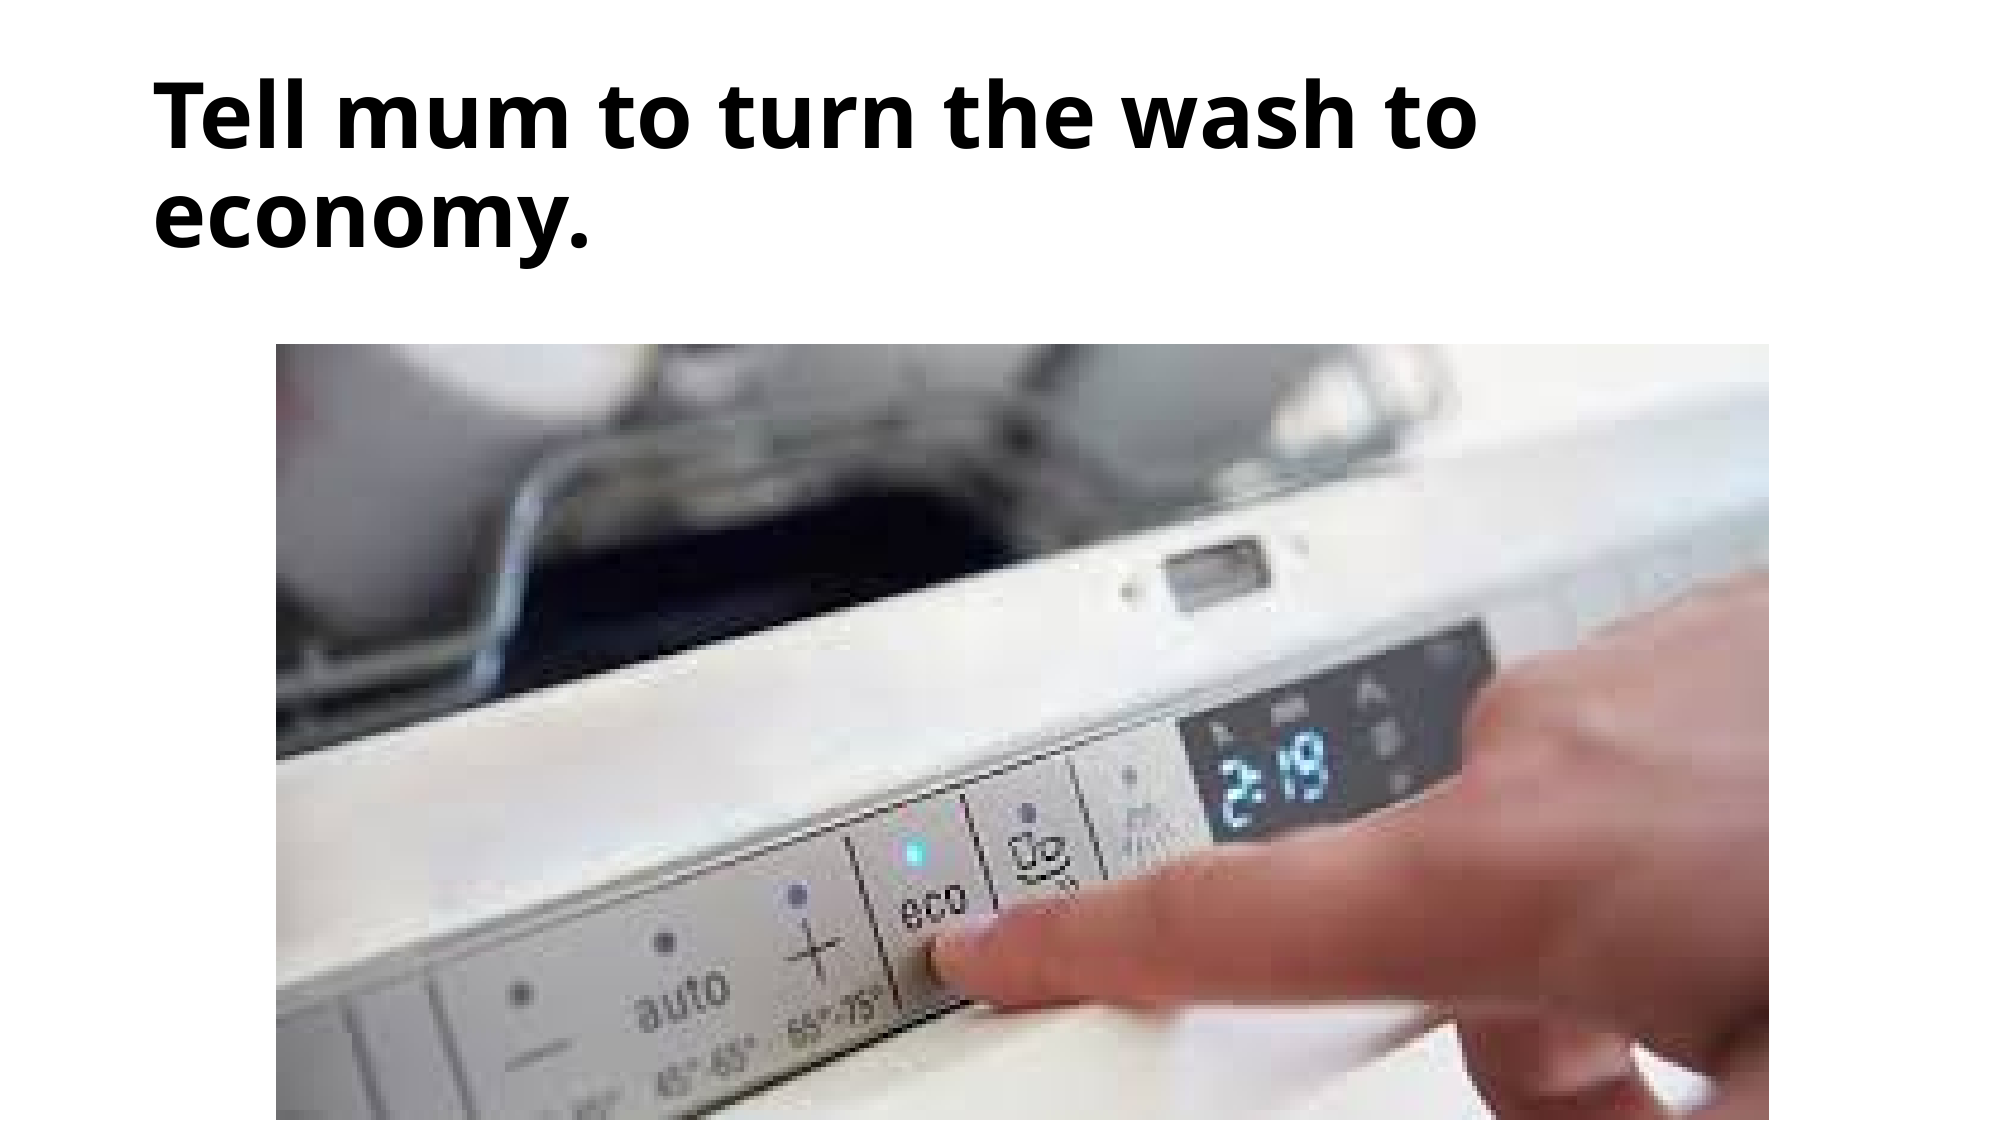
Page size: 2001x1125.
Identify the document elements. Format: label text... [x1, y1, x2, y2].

title Tell mum to turn the wash to economy. [137, 59, 1863, 278]
picture [276, 344, 1769, 1120]
